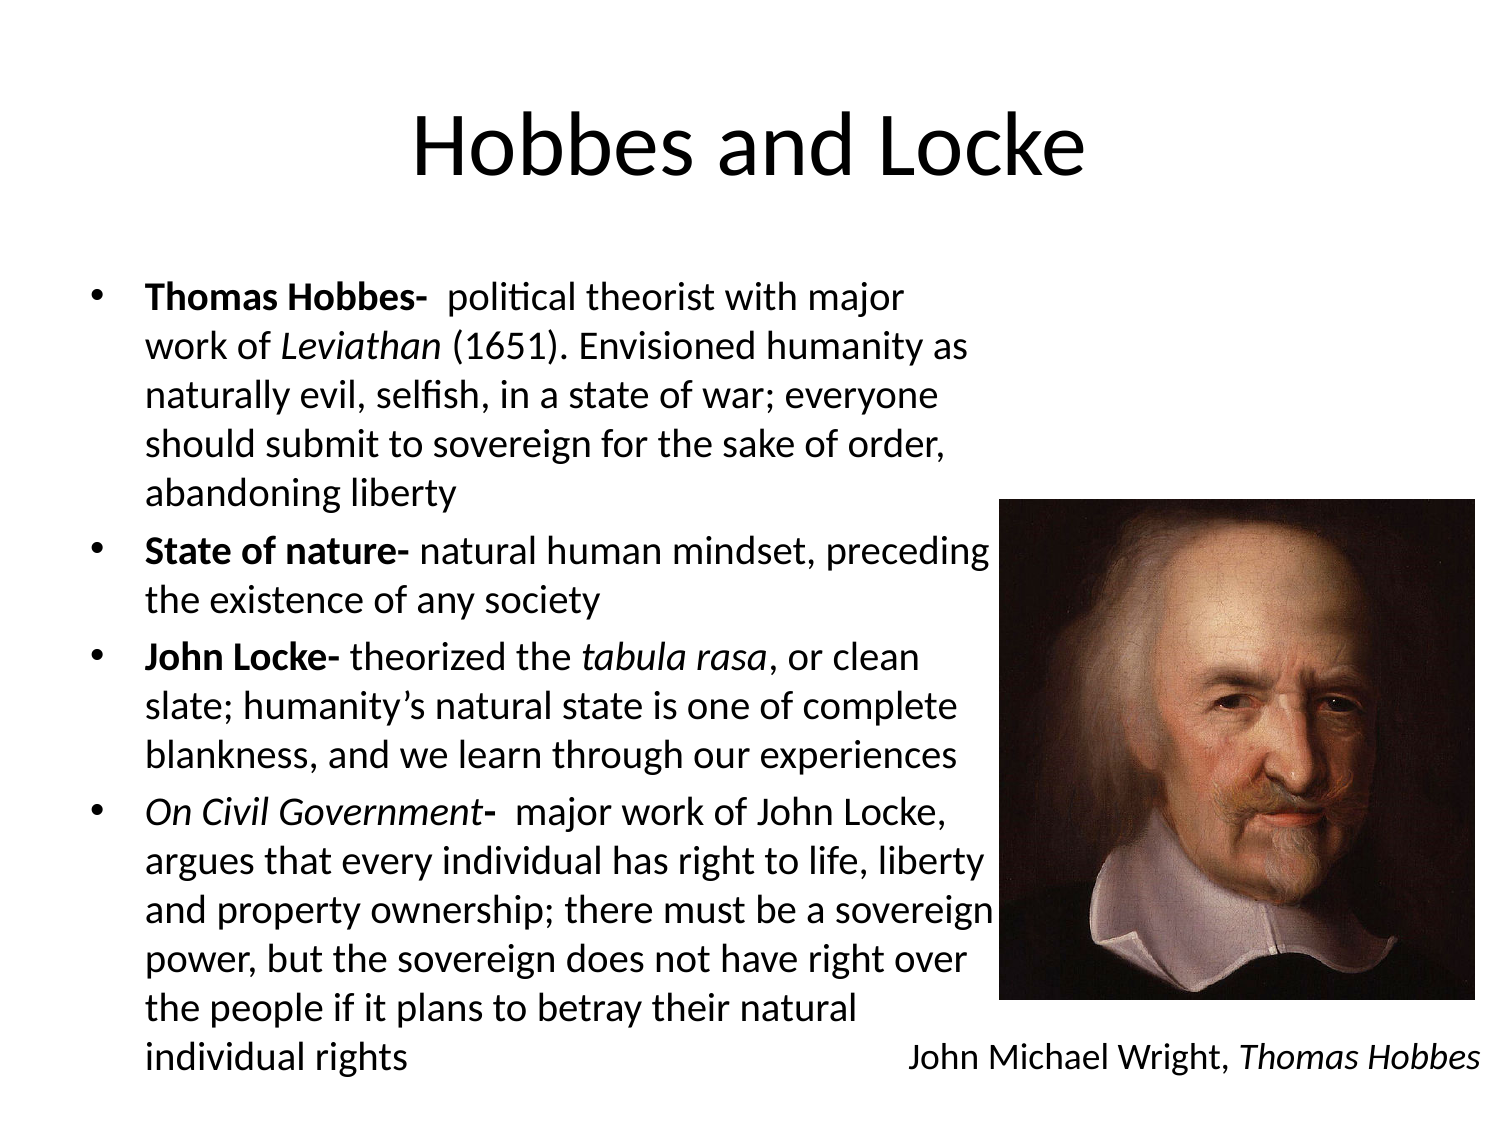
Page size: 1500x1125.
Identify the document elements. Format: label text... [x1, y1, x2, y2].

text_box John Michael Wright, Thomas Hobbes [893, 1024, 1496, 1085]
list Thomas Hobbes- political theorist with major work of Leviathan (1651). Envisioned humanity as naturally evil, selfish, in a state of war; everyone should submit to sovereign for the sake of order, abandoning liberty State of nature- natural human mindset, preceding the existence of any society John Locke- theorized the tabula rasa, or clean slate; humanity’s natural state is one of complete blankness, and we learn through our experiences On Civil Government- major work of John Locke, argues that every individual has right to life, liberty and property ownership; there must be a sovereign power, but the sovereign does not have right over the people if it plans to betray their natural individual rights [75, 262, 1013, 1088]
title Hobbes and Locke [75, 45, 1425, 233]
picture [999, 499, 1475, 1001]
